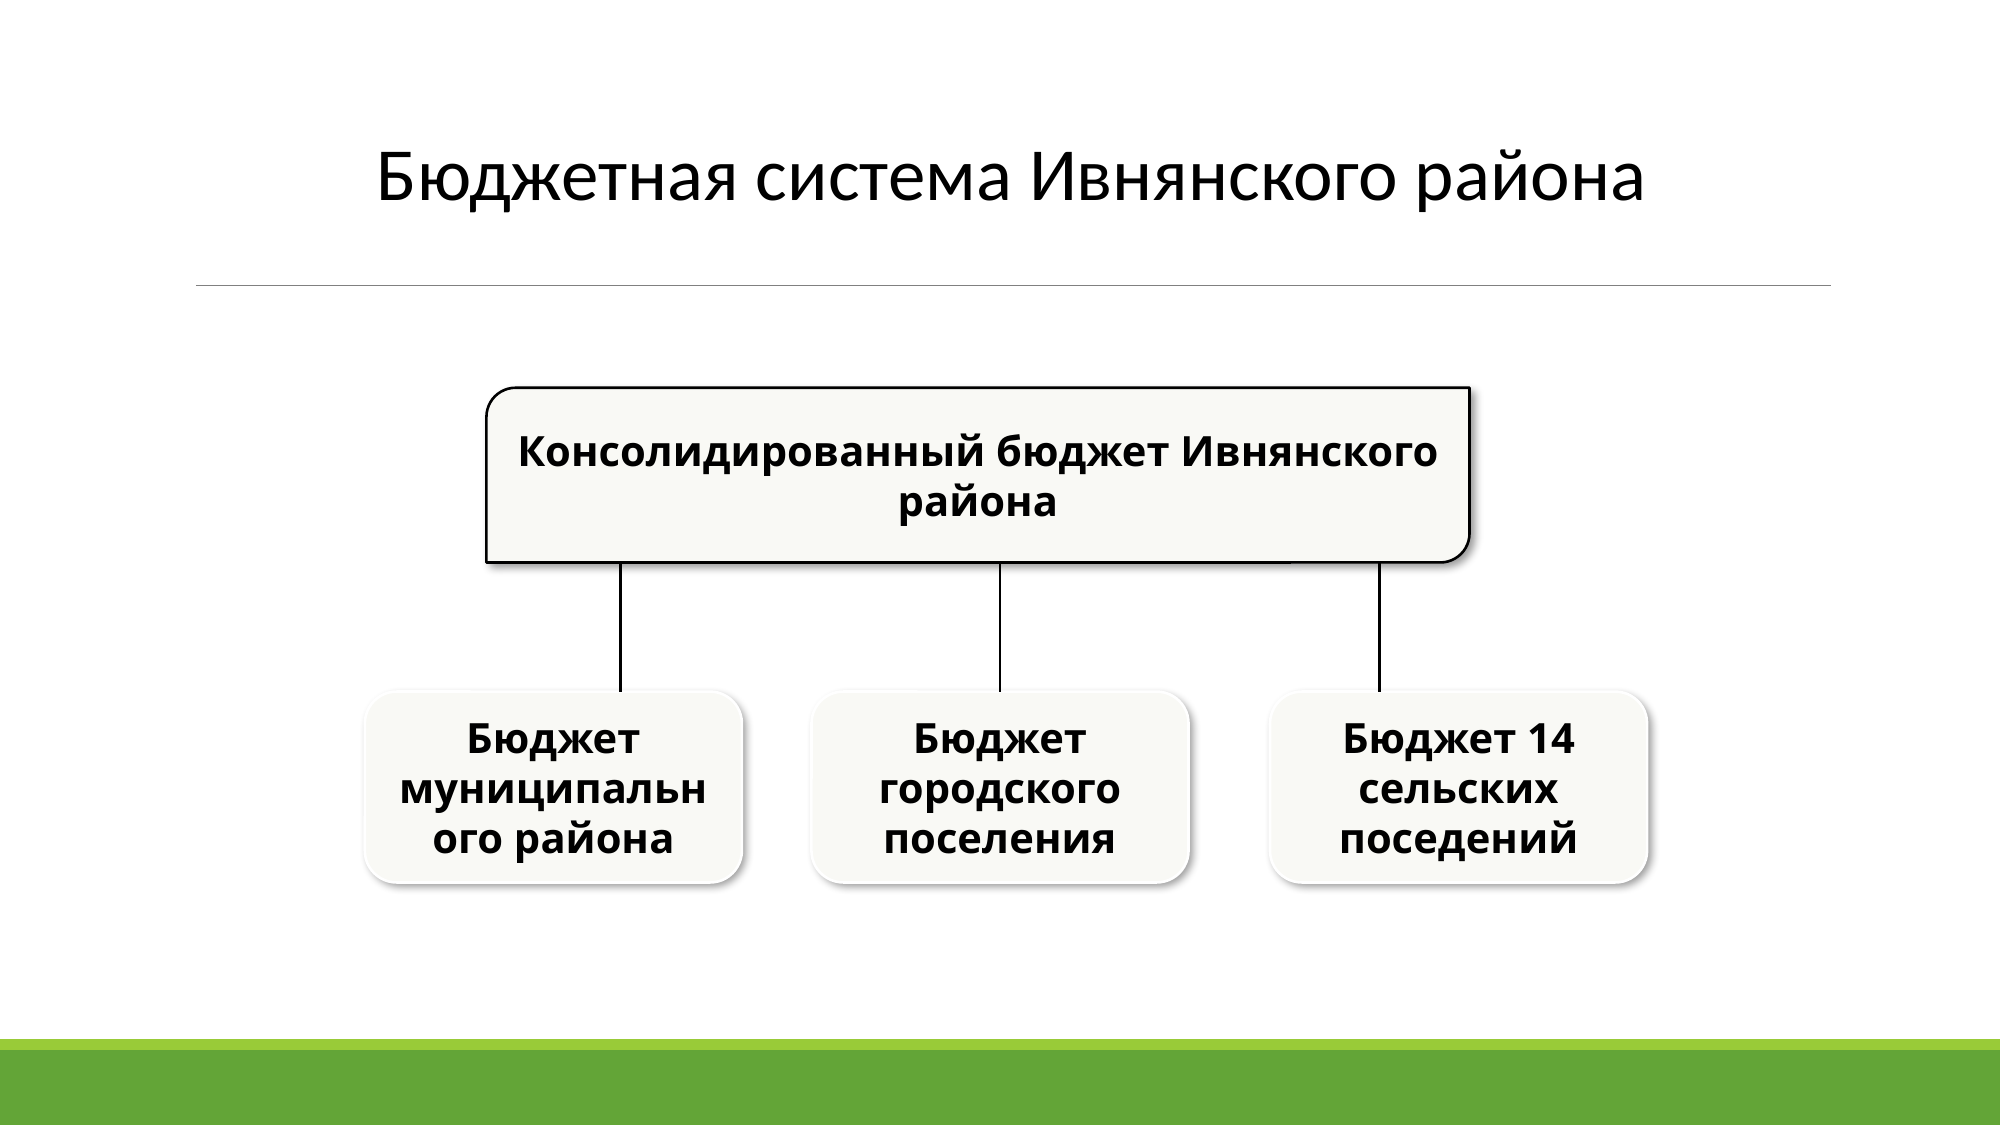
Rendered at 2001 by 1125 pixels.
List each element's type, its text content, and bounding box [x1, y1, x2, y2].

text_box Консолидированный бюджет Ивнянского района [485, 386, 1471, 564]
text_box Бюджет городского поселения [810, 690, 1190, 884]
text_box Бюджетная система Ивнянского района [362, 118, 1662, 224]
text_box Бюджет 14 сельских поседений [1268, 690, 1649, 884]
text_box Бюджет муниципального района [363, 690, 744, 884]
